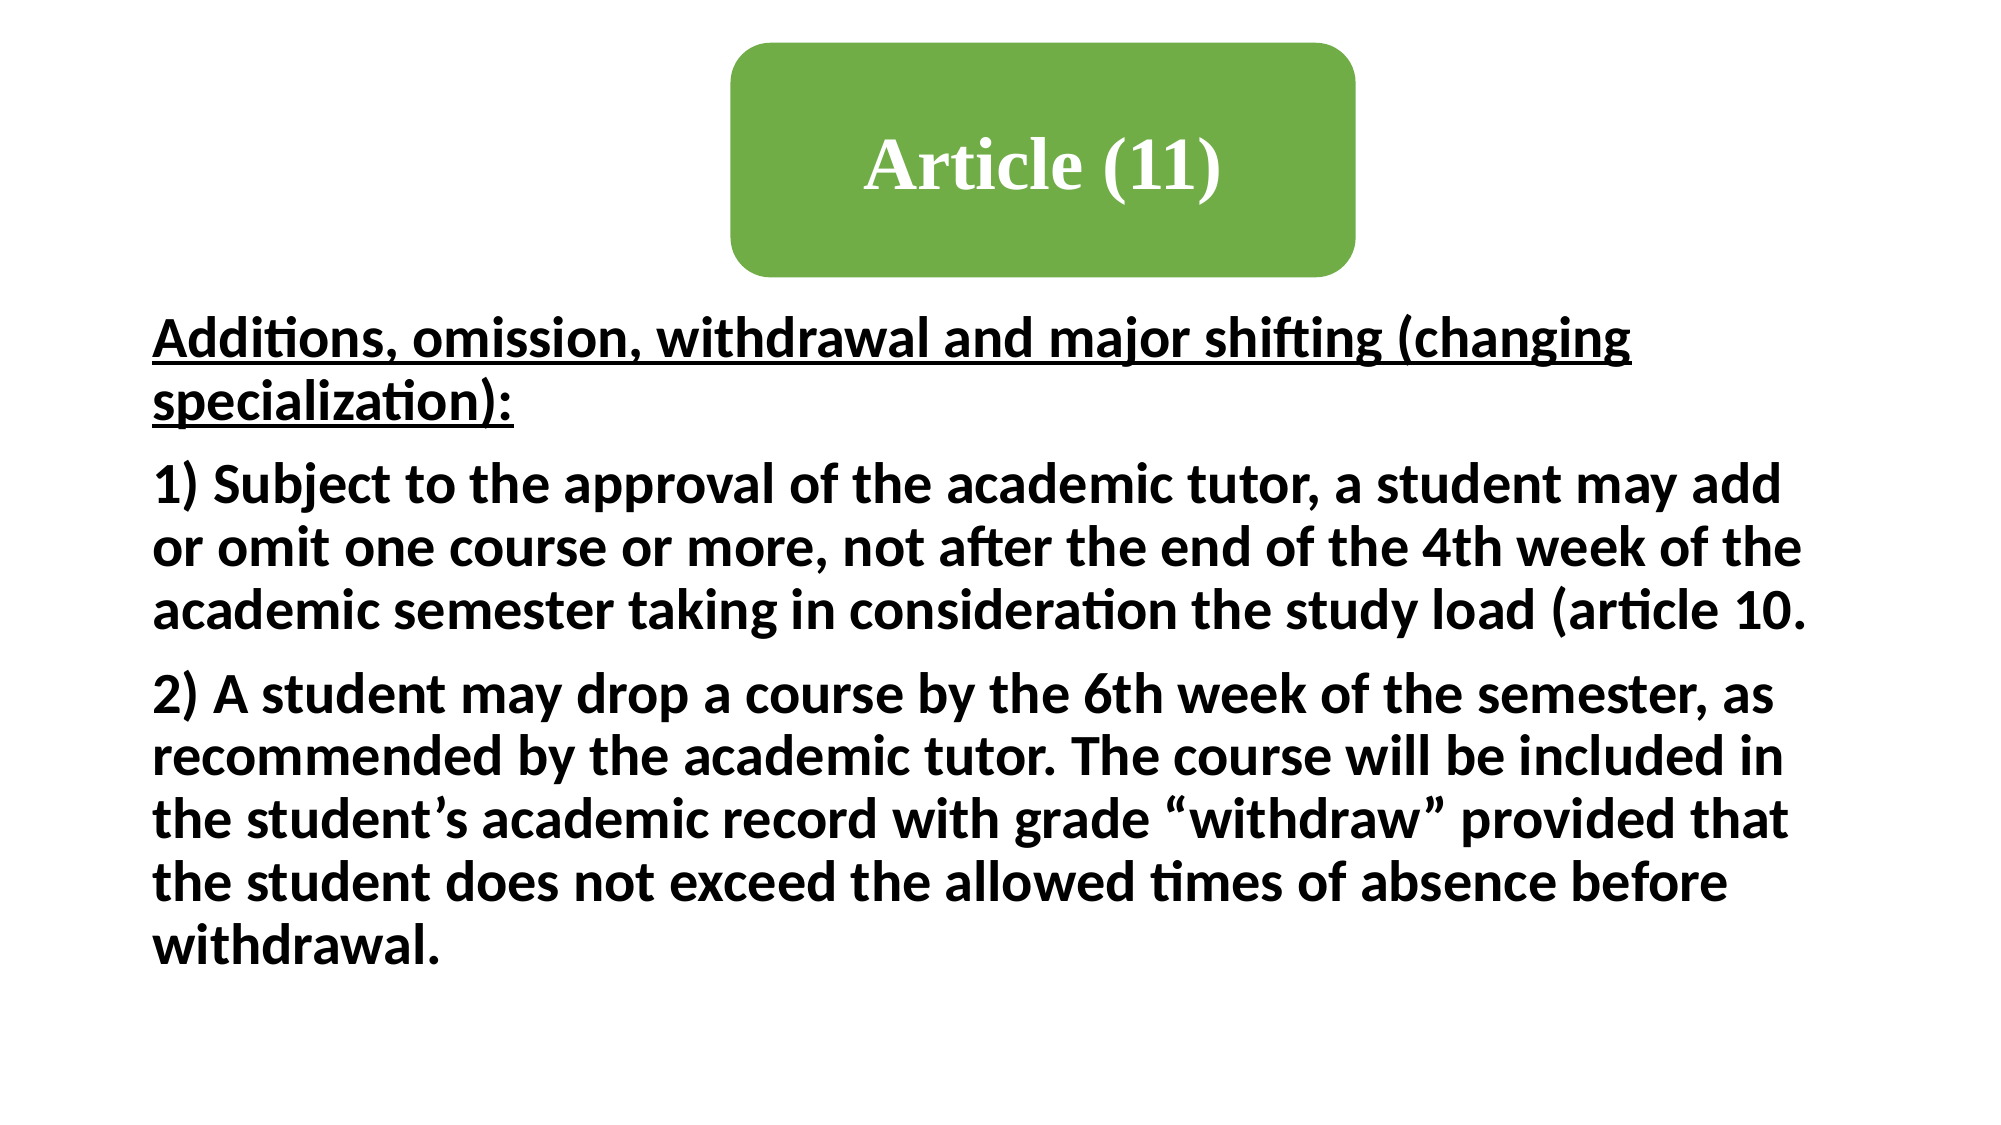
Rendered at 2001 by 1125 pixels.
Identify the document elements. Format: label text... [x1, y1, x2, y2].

list Additions, omission, withdrawal and major shifting (changing specialization): 1) Subject to the approval of the academic tutor, a student may add or omit one course or more, not after the end of the 4th week of the academic semester taking in consideration the study load (article 10. 2) A student may drop a course by the 6th week of the semester, as recommended by the academic tutor. The course will be included in the student’s academic record with grade “withdraw” provided that the student does not exceed the allowed times of absence before withdrawal. [137, 299, 1863, 1014]
text_box Article (11) [730, 42, 1356, 278]
